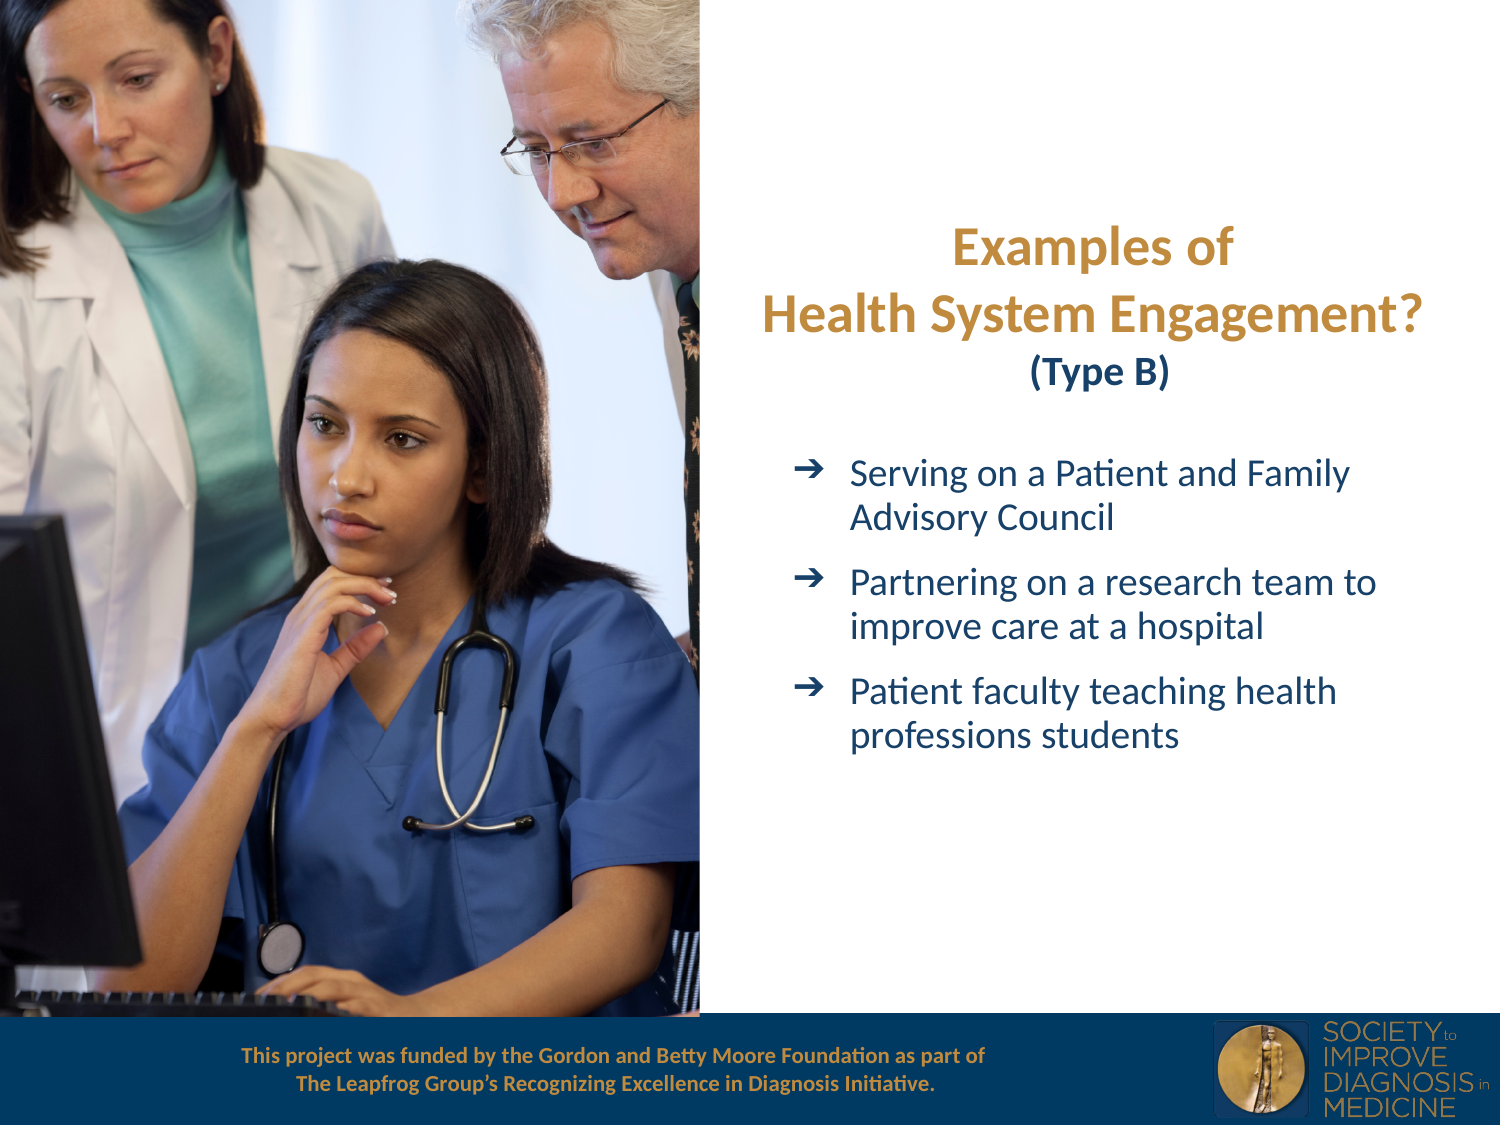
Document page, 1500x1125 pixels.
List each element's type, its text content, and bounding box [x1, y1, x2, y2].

text_box Examples of Health System Engagement? (Type B) [750, 208, 1450, 394]
picture [0, 0, 700, 1017]
text_box Serving on a Patient and Family Advisory Council Partnering on a research team to improve care at a hospital Patient faculty teaching health professions students [774, 451, 1398, 758]
picture [1213, 1020, 1489, 1118]
